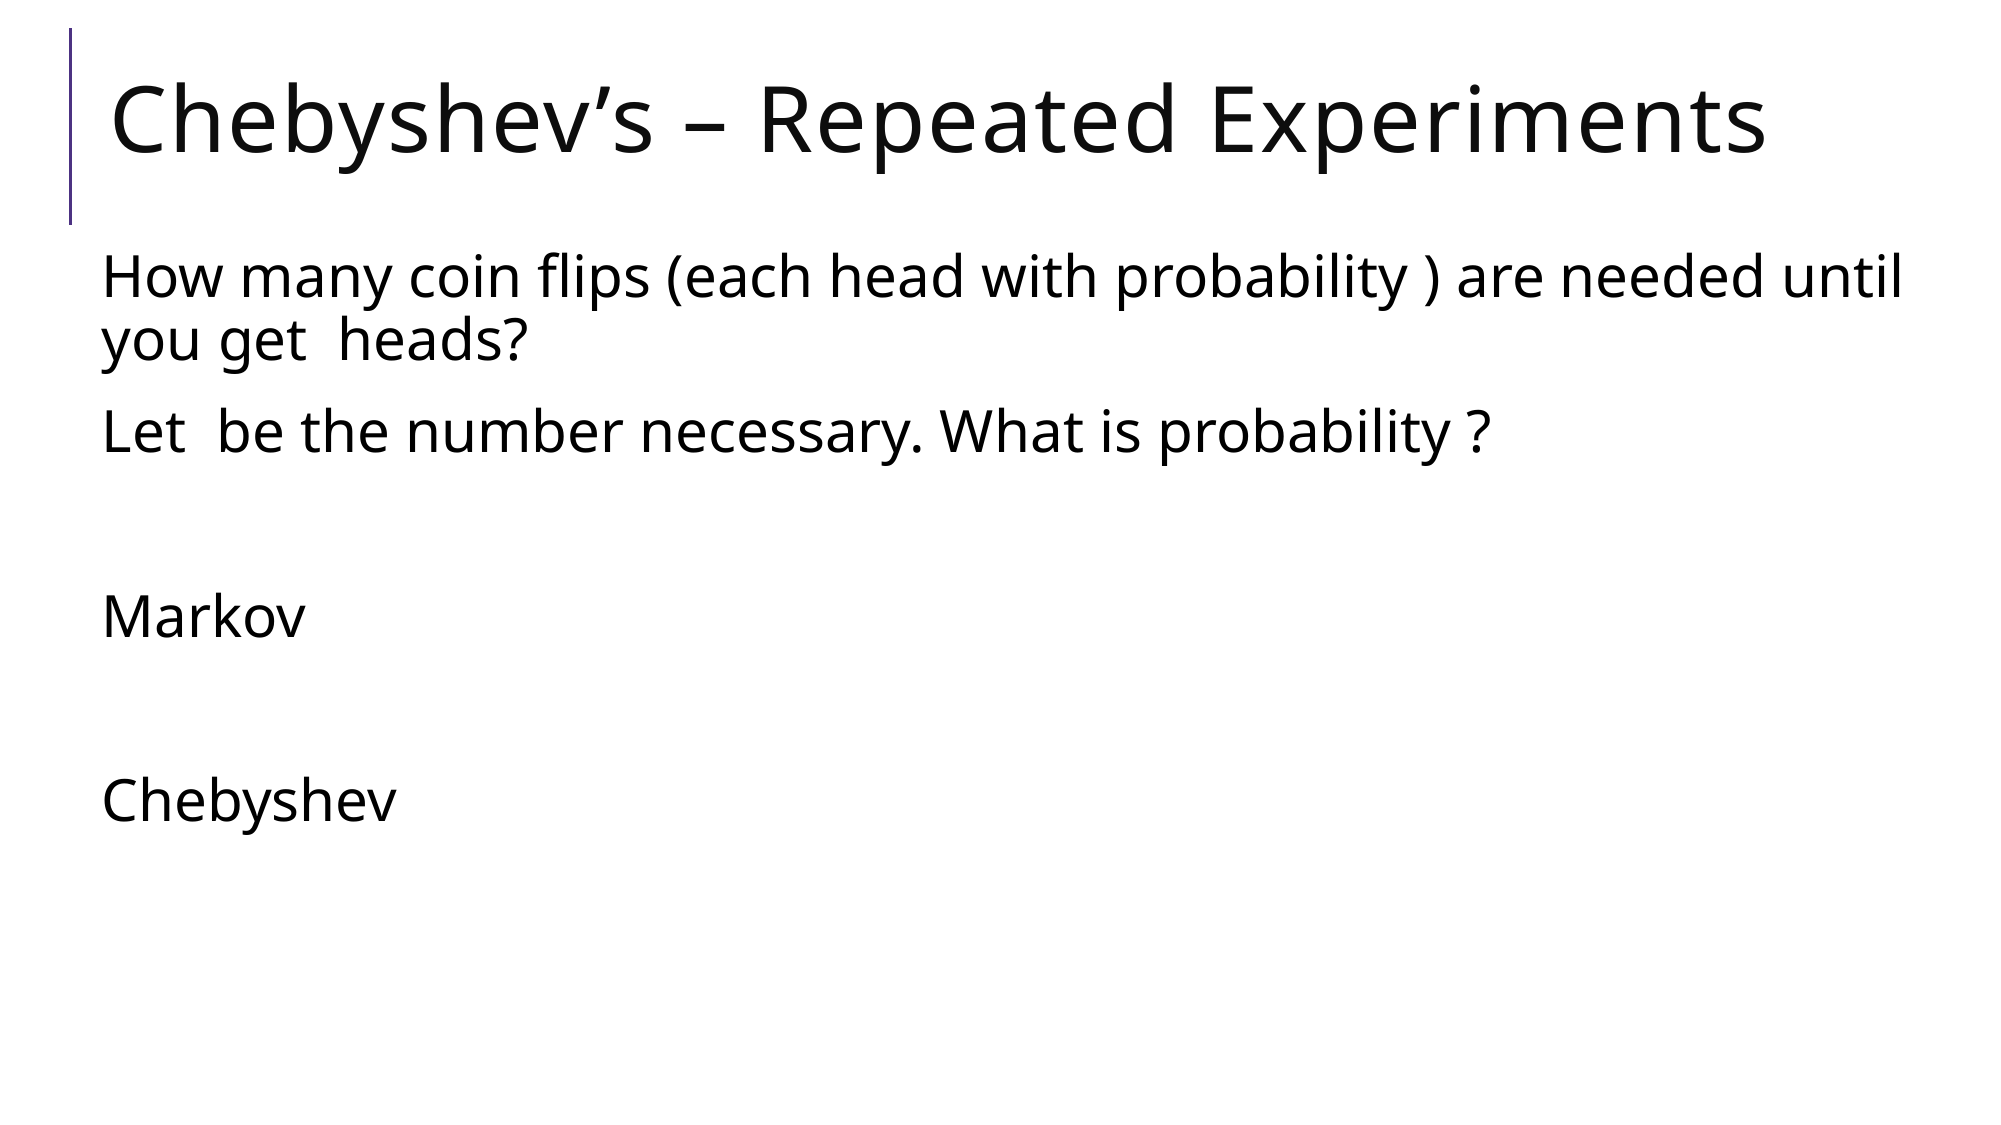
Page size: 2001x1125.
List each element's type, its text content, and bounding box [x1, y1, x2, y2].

title Chebyshev’s – Repeated Experiments [94, 43, 1930, 210]
